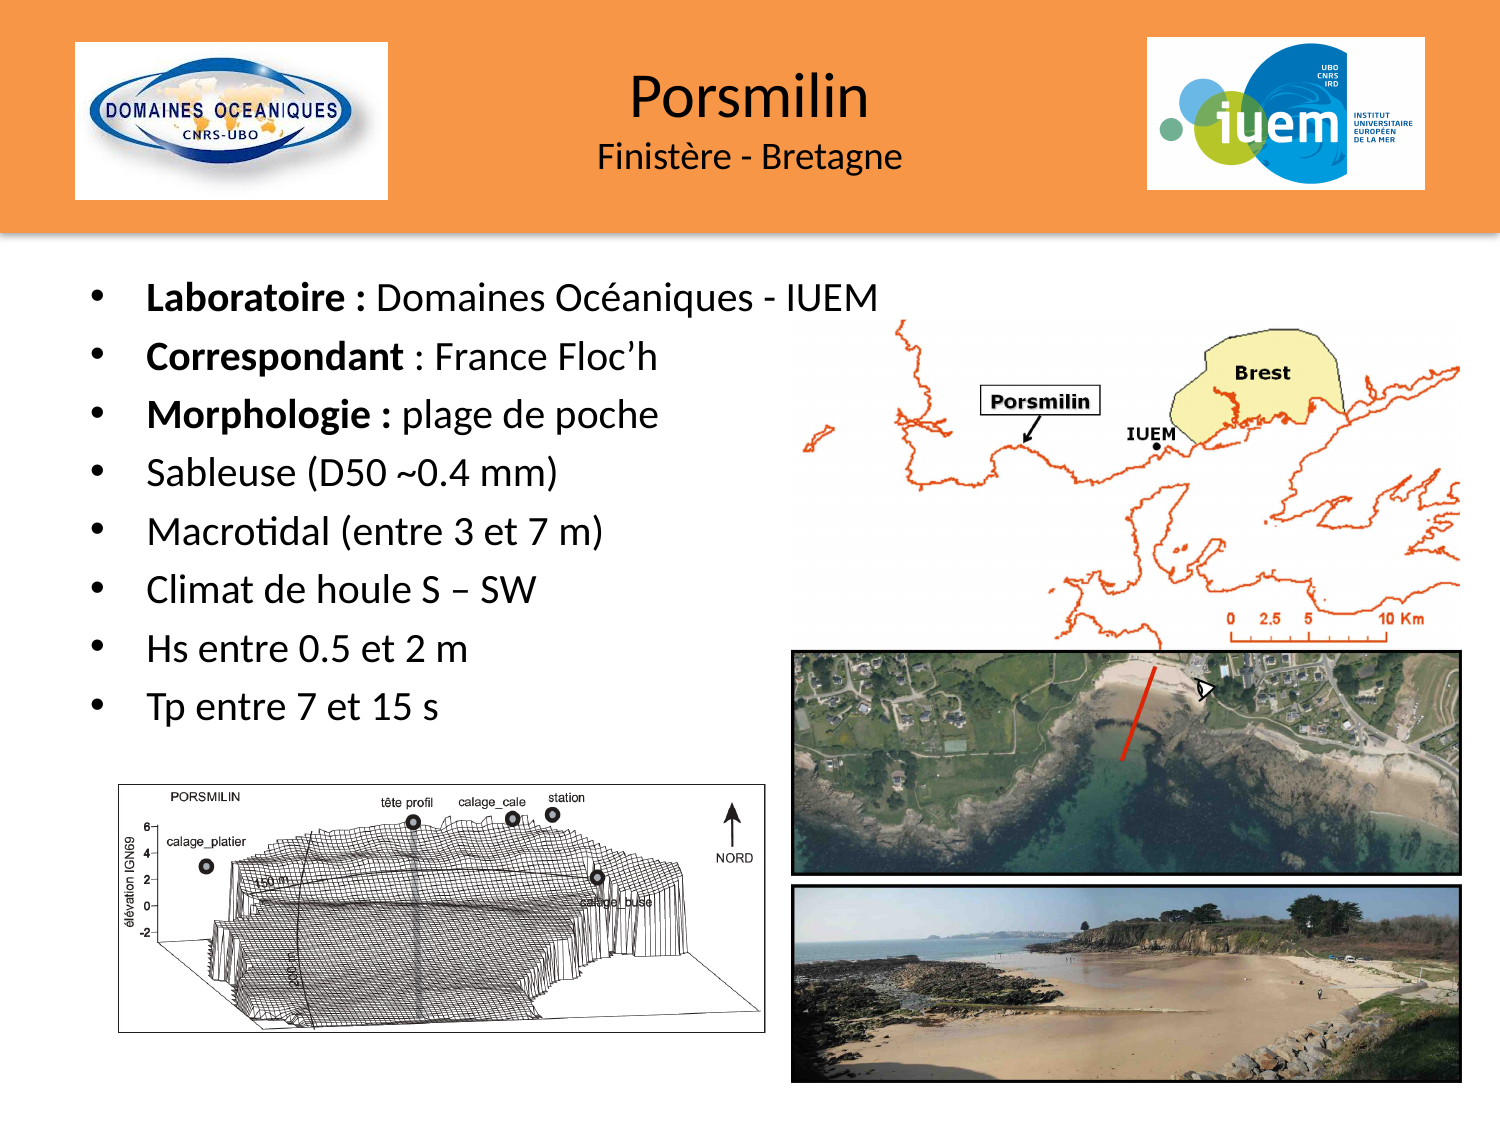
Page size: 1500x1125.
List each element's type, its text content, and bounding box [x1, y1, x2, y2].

picture [74, 42, 388, 201]
picture [1147, 37, 1426, 191]
list Laboratoire : Domaines Océaniques - IUEM Correspondant : France Floc’h Morphologie : plage de poche Sableuse (D50 ~0.4 mm) Macrotidal (entre 3 et 7 m) Climat de houle S – SW Hs entre 0.5 et 2 m Tp entre 7 et 15 s [75, 262, 1462, 1083]
text_box [0, 0, 1500, 233]
title Porsmilin Finistère - Bretagne [75, 45, 1425, 233]
picture [791, 319, 1462, 1083]
picture [112, 777, 776, 1043]
